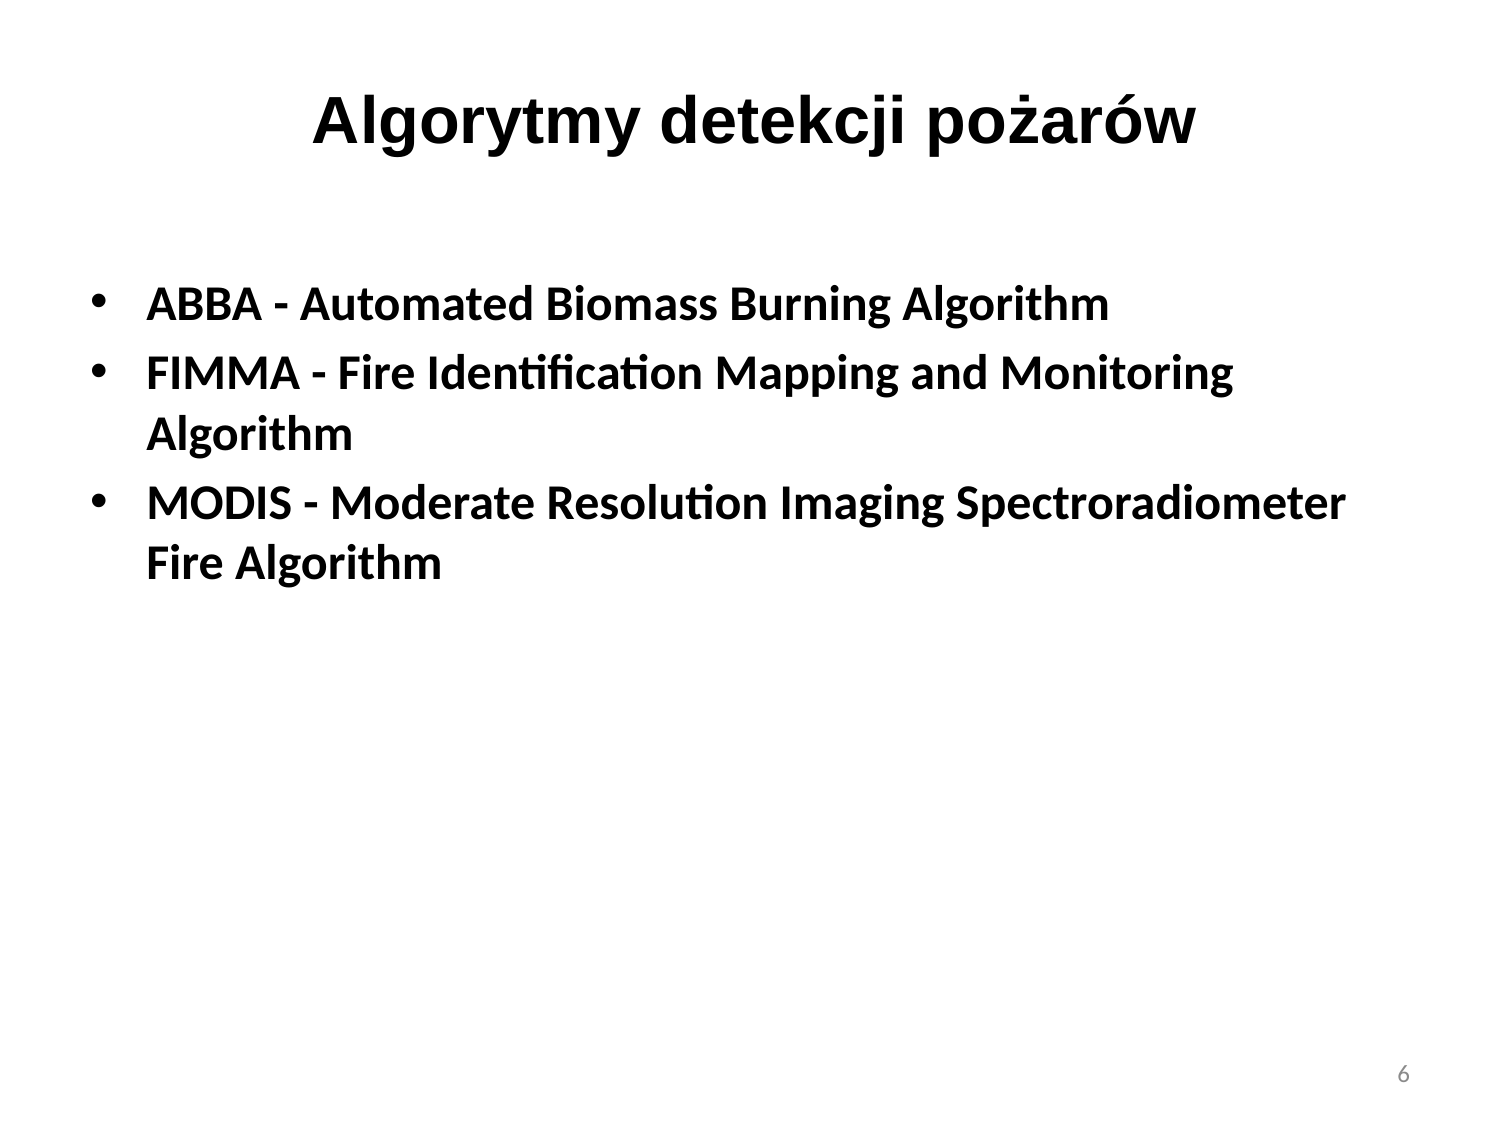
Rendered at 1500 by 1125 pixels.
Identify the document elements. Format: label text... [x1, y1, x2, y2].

slide_number 6 [1074, 1042, 1425, 1103]
list ABBA - Automated Biomass Burning Algorithm FIMMA - Fire Identification Mapping and Monitoring Algorithm MODIS - Moderate Resolution Imaging Spectroradiometer Fire Algorithm [75, 262, 1425, 1005]
title Algorytmy detekcji pożarów [117, 23, 1393, 211]
